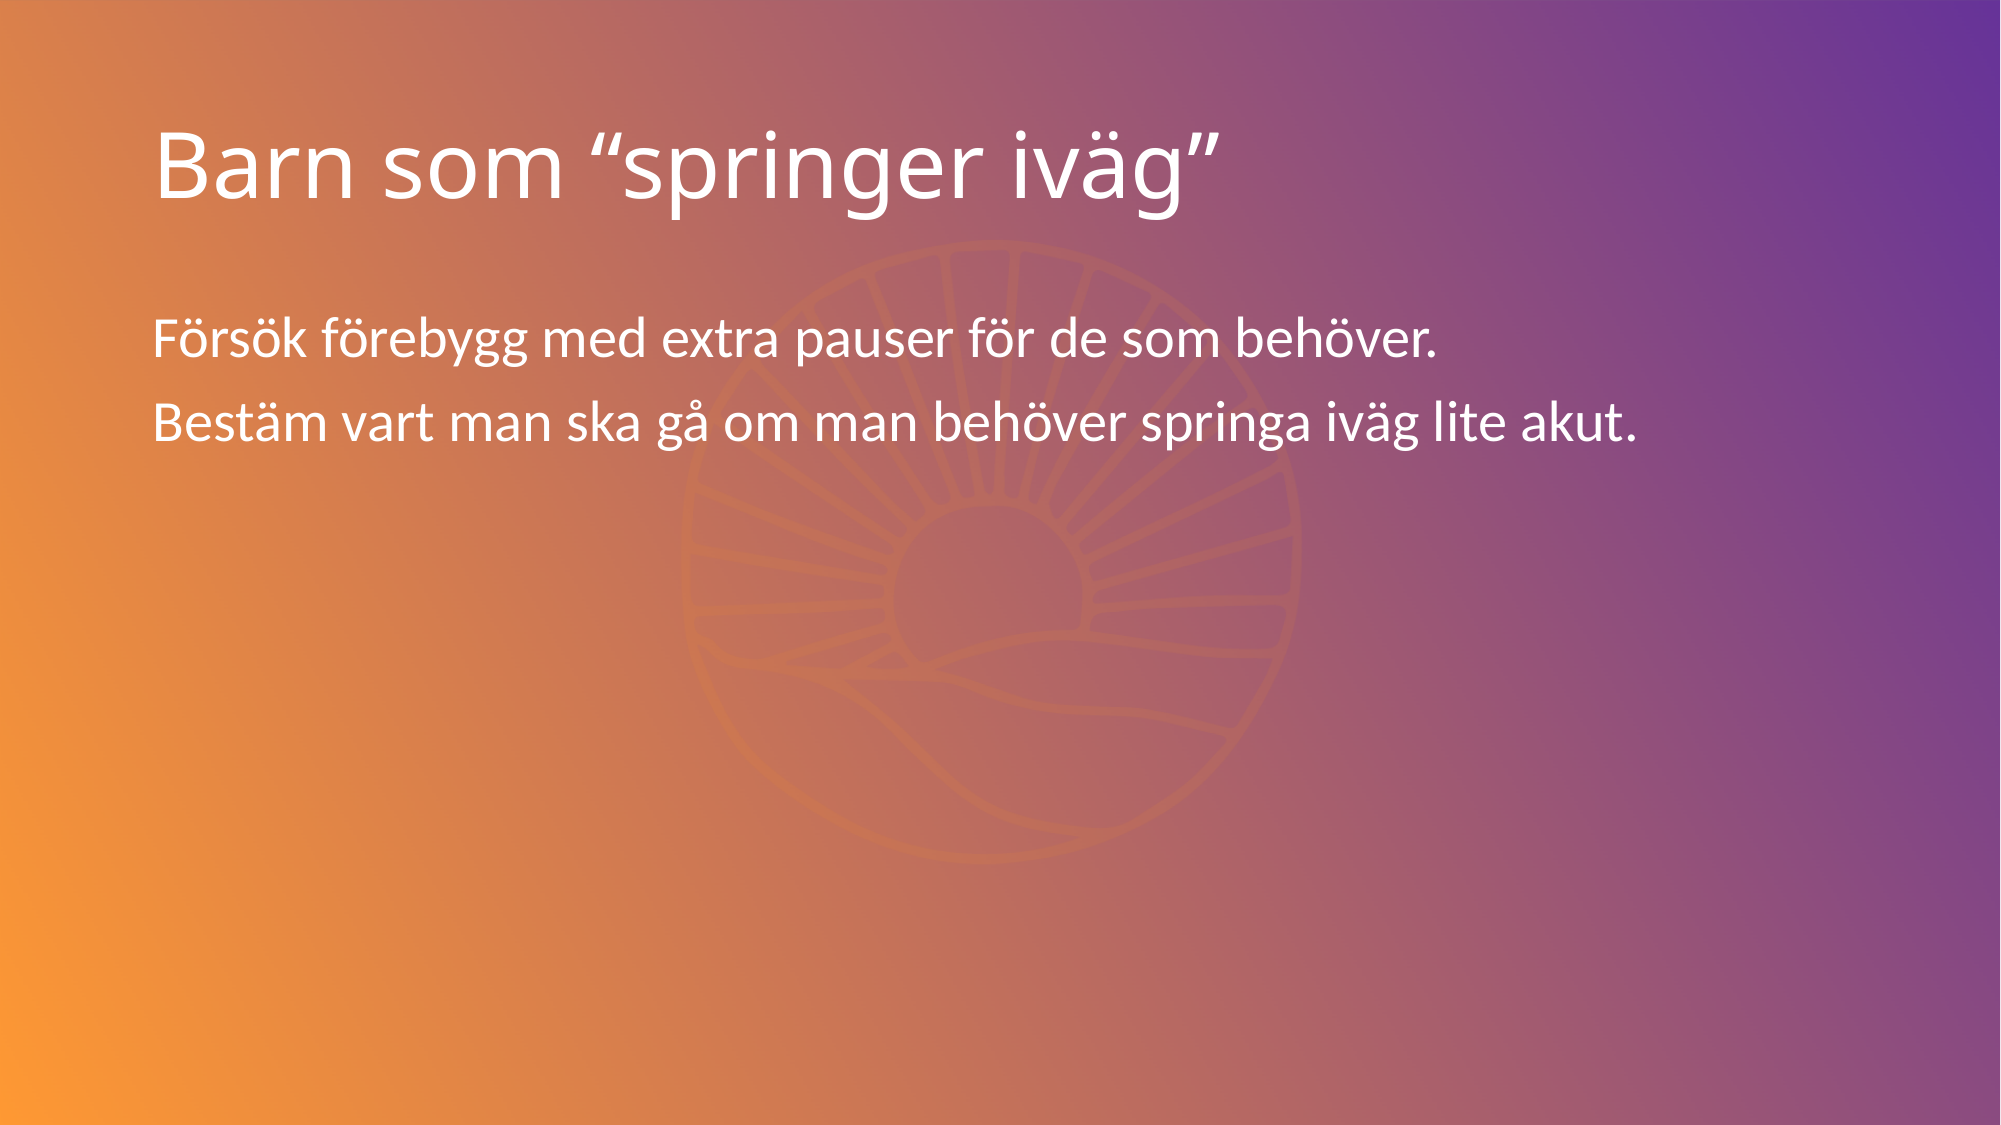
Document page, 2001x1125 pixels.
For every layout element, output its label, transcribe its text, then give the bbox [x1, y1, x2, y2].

picture [0, 0, 2001, 1125]
list Försök förebygg med extra pauser för de som behöver. Bestäm vart man ska gå om man behöver springa iväg lite akut. [137, 299, 1863, 1014]
title Barn som “springer iväg” [137, 59, 1863, 278]
